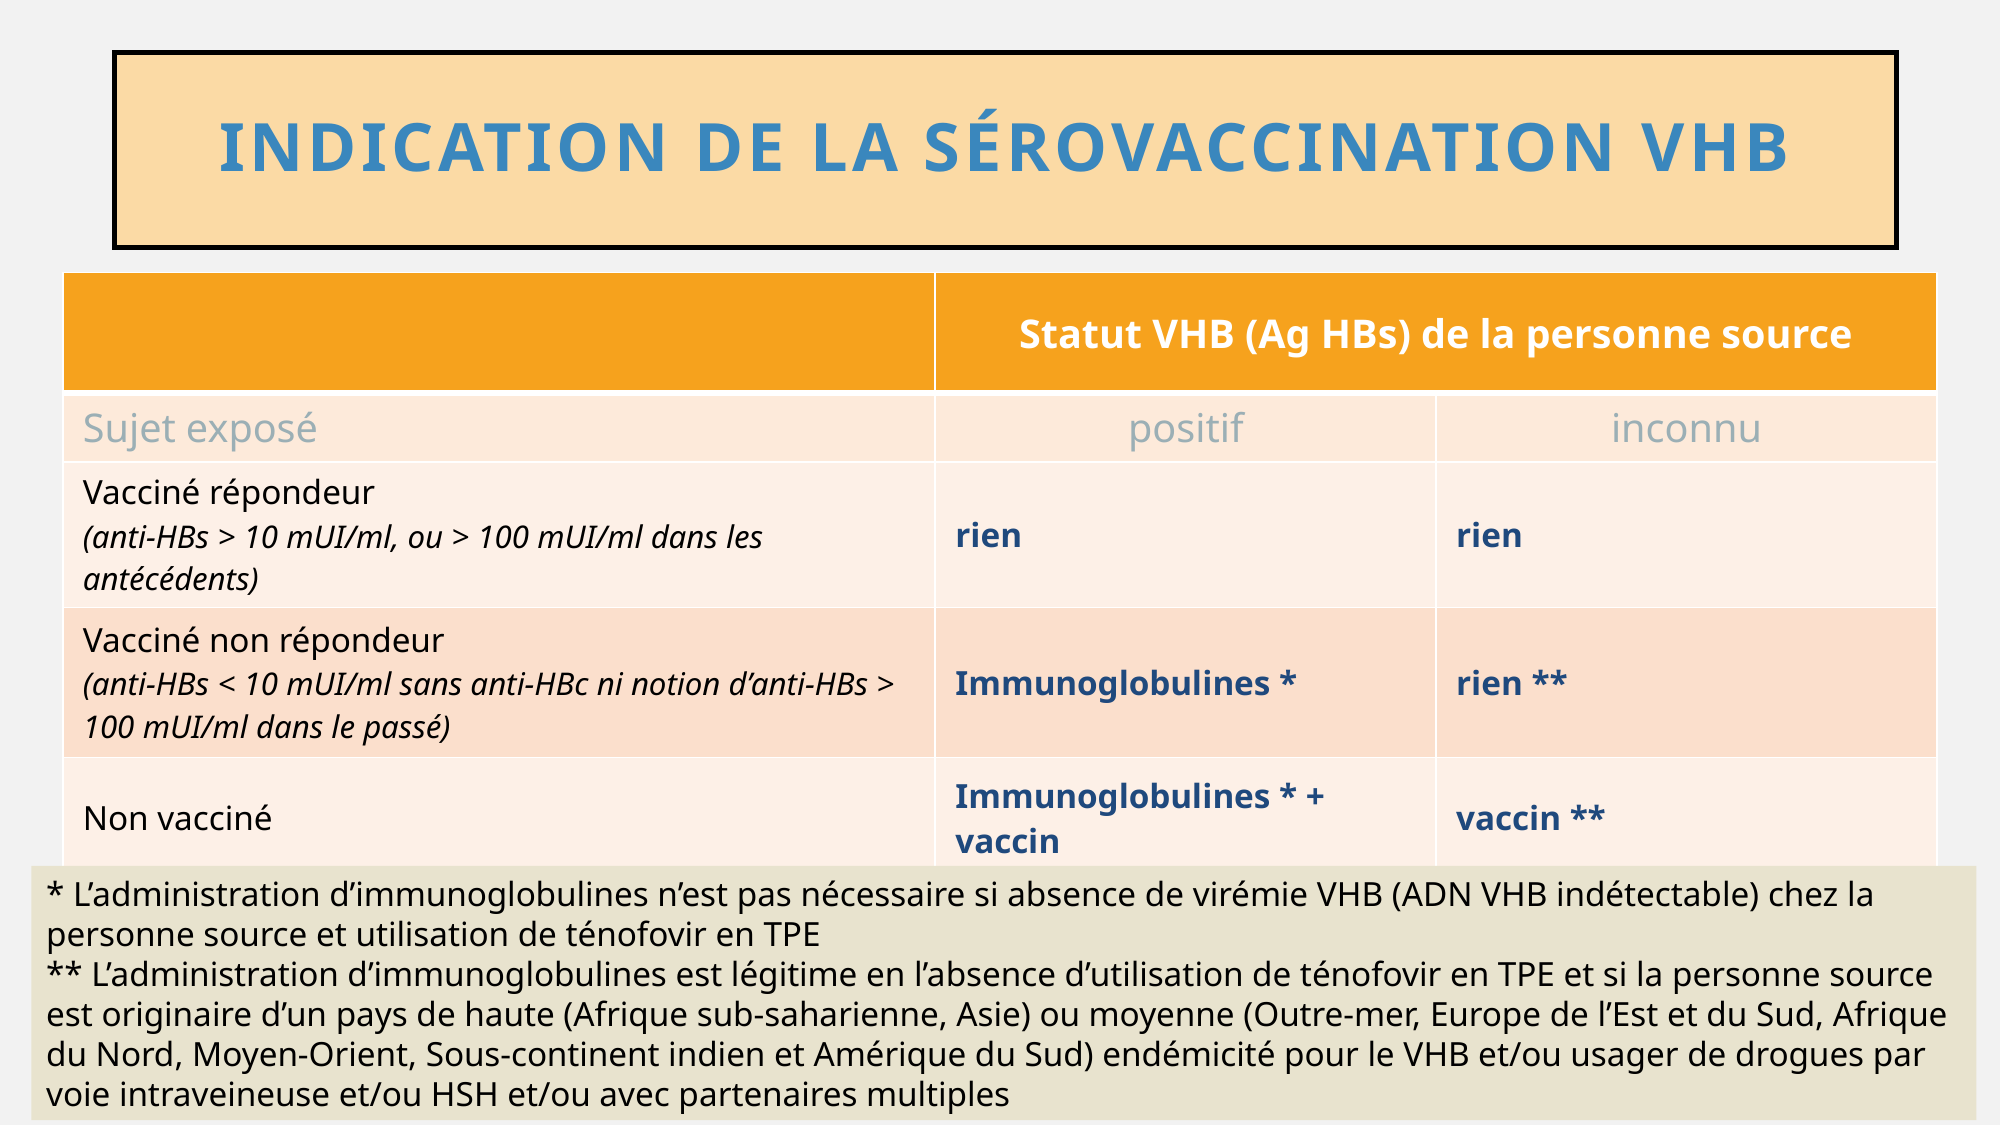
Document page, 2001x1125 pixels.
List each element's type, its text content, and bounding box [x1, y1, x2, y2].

table_cell Immunoglobulines * [936, 608, 1435, 757]
text_box * L’administration d’immunoglobulines n’est pas nécessaire si absence de virémie VHB (ADN VHB indétectable) chez la personne source et utilisation de ténofovir en TPE ** L’administration d’immunoglobulines est légitime en l’absence d’utilisation de ténofovir en TPE et si la personne source est originaire d’un pays de haute (Afrique sub-saharienne, Asie) ou moyenne (Outre-mer, Europe de l’Est et du Sud, Afrique du Nord, Moyen-Orient, Sous-continent indien et Amérique du Sud) endémicité pour le VHB et/ou usager de drogues par voie intraveineuse et/ou HSH et/ou avec partenaires multiples [31, 865, 1977, 1121]
table_cell Vacciné non répondeur (anti-HBs < 10 mUI/ml sans anti-HBc ni notion d’anti-HBs > 100 mUI/ml dans le passé) [64, 608, 934, 757]
table_cell Sujet exposé [64, 396, 934, 461]
table_header [64, 273, 934, 390]
table_cell inconnu [1437, 396, 1936, 461]
table_cell rien ** [1437, 608, 1936, 757]
table_cell Non vacciné [64, 758, 934, 865]
title Indication de la sérovaccination VHB [112, 50, 1899, 250]
table_cell rien [936, 463, 1435, 607]
table_cell rien [1437, 463, 1936, 607]
table_cell Immunoglobulines * + vaccin [936, 758, 1435, 865]
table_header Statut VHB (Ag HBs) de la personne source [936, 273, 1936, 390]
table_cell Vacciné répondeur (anti-HBs > 10 mUI/ml, ou > 100 mUI/ml dans les antécédents) [64, 463, 934, 607]
table_cell positif [936, 396, 1435, 461]
table_cell vaccin ** [1437, 758, 1936, 865]
